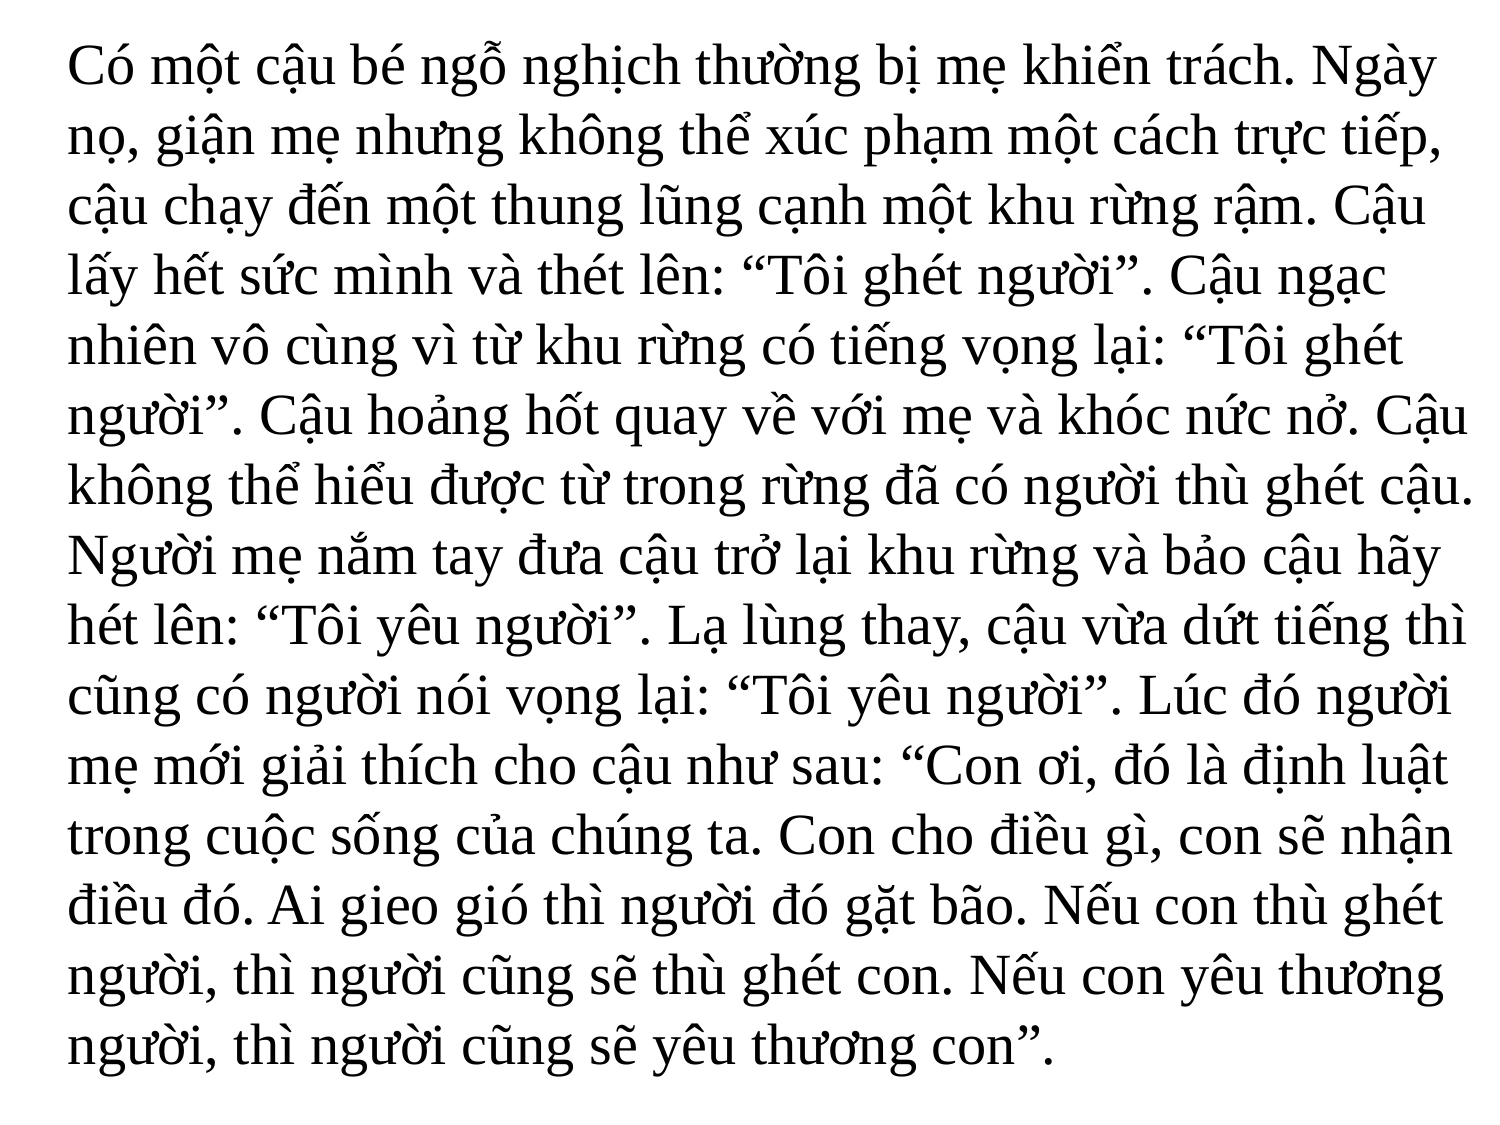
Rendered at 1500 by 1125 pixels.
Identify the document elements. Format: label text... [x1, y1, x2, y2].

text_box Có một cậu bé ngỗ nghịch thường bị mẹ khiển trách. Ngày nọ, giận mẹ nhưng không thể xúc phạm một cách trực tiếp, cậu chạy đến một thung lũng cạnh một khu rừng rậm. Cậu lấy hết sức mình và thét lên: “Tôi ghét người”. Cậu ngạc nhiên vô cùng vì từ khu rừng có tiếng vọng lại: “Tôi ghét người”. Cậu hoảng hốt quay về với mẹ và khóc nức nở. Cậu không thể hiểu được từ trong rừng đã có người thù ghét cậu. Người mẹ nắm tay đưa cậu trở lại khu rừng và bảo cậu hãy hét lên: “Tôi yêu người”. Lạ lùng thay, cậu vừa dứt tiếng thì cũng có người nói vọng lại: “Tôi yêu người”. Lúc đó người mẹ mới giải thích cho cậu như sau: “Con ơi, đó là định luật trong cuộc sống của chúng ta. Con cho điều gì, con sẽ nhận điều đó. Ai gieo gió thì người đó gặt bão. Nếu con thù ghét người, thì người cũng sẽ thù ghét con. Nếu con yêu thương người, thì người cũng sẽ yêu thương con”. [53, 18, 1500, 1084]
